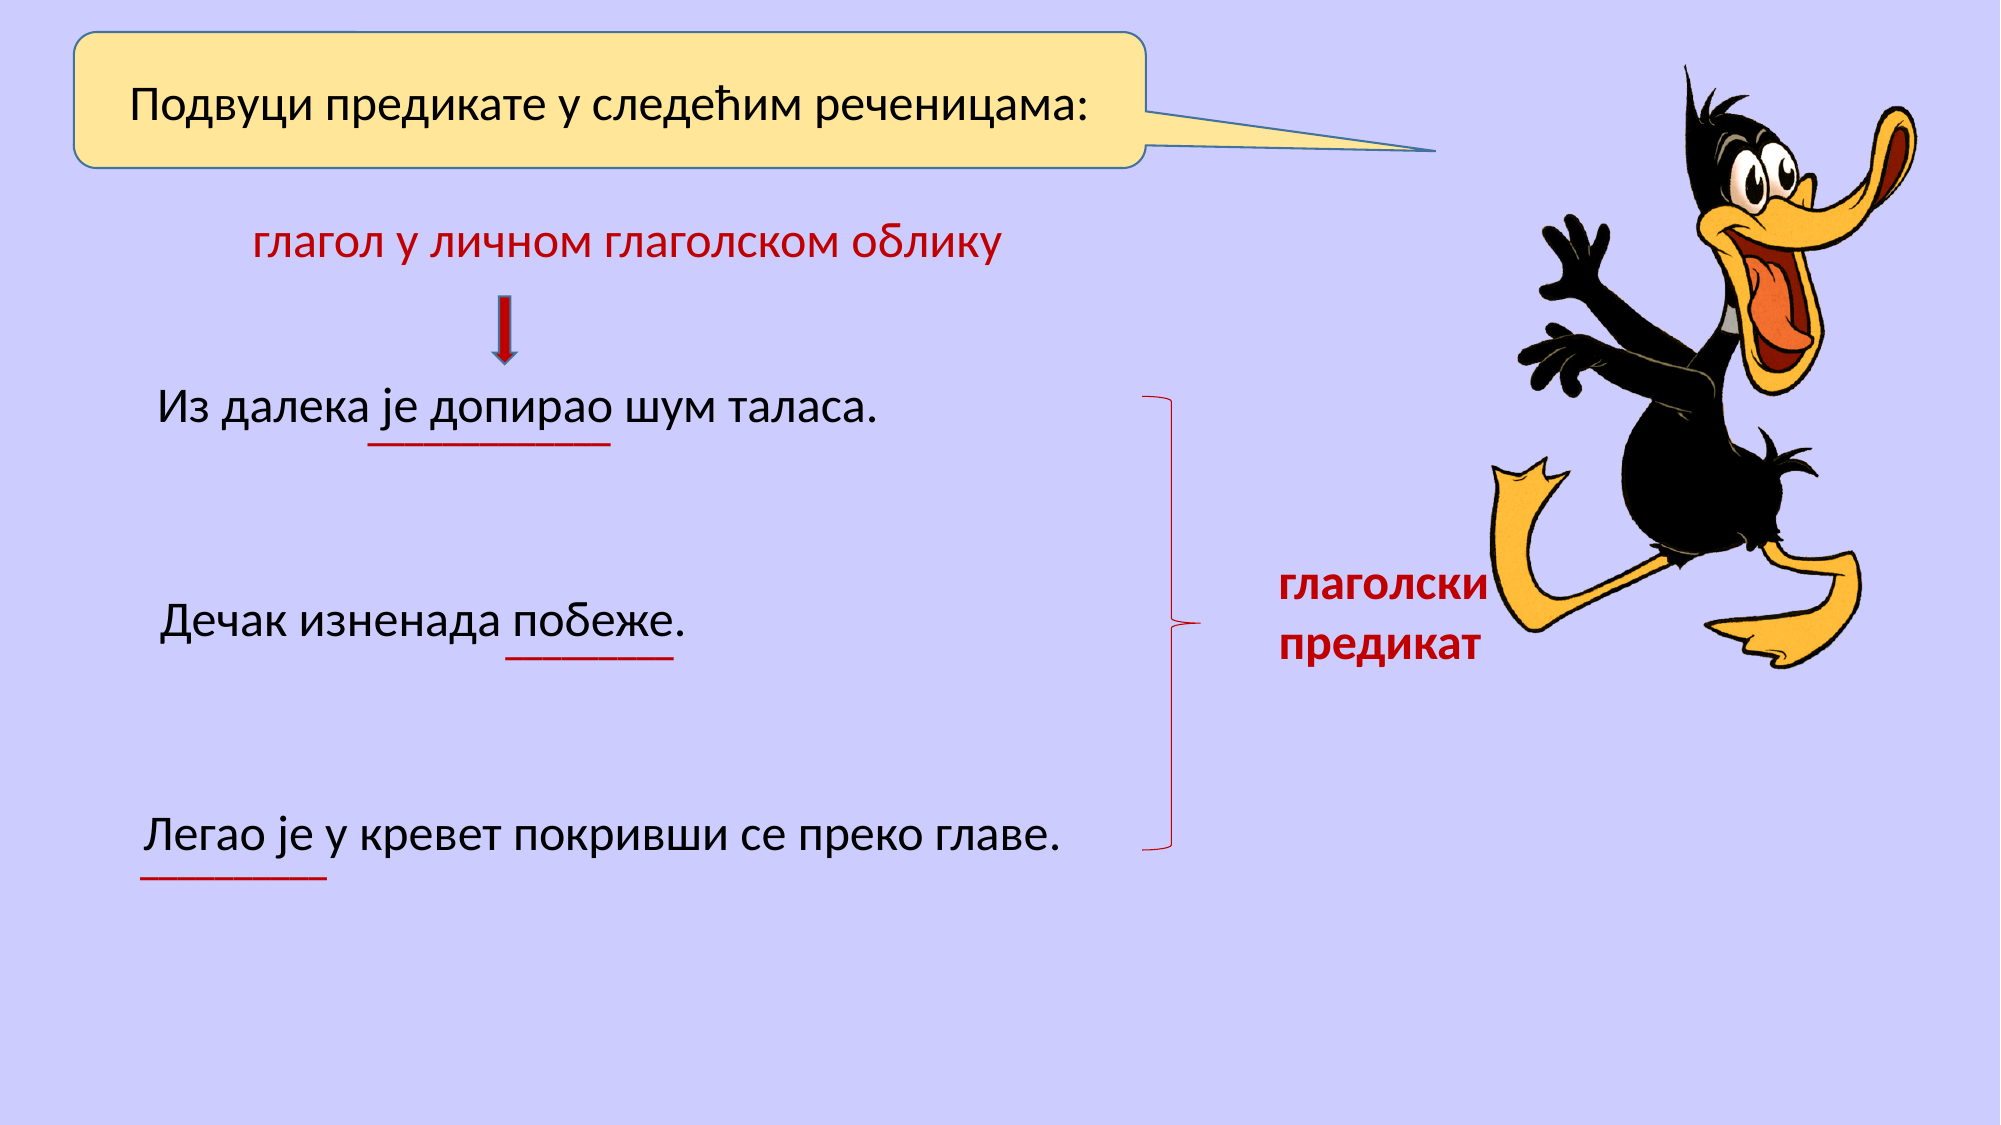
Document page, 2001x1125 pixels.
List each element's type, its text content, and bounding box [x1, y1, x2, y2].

picture [1369, 0, 2000, 759]
text_box [490, 295, 519, 366]
text_box глаголски предикат [1263, 542, 1369, 677]
text_box Подвуци предикате у следећим реченицама: [72, 30, 1369, 170]
text_box __________ [125, 830, 343, 891]
text_box [1142, 395, 1201, 851]
text_box _____________ [352, 396, 627, 457]
text_box _________ [490, 610, 690, 671]
text_box Легао је у кревет покривши се преко главе. [128, 792, 1077, 868]
text_box Дечак изненада побеже. [145, 578, 702, 654]
text_box Из далека је допирао шум таласа. [142, 364, 908, 440]
text_box глагол у личном глаголском облику [237, 200, 1018, 276]
